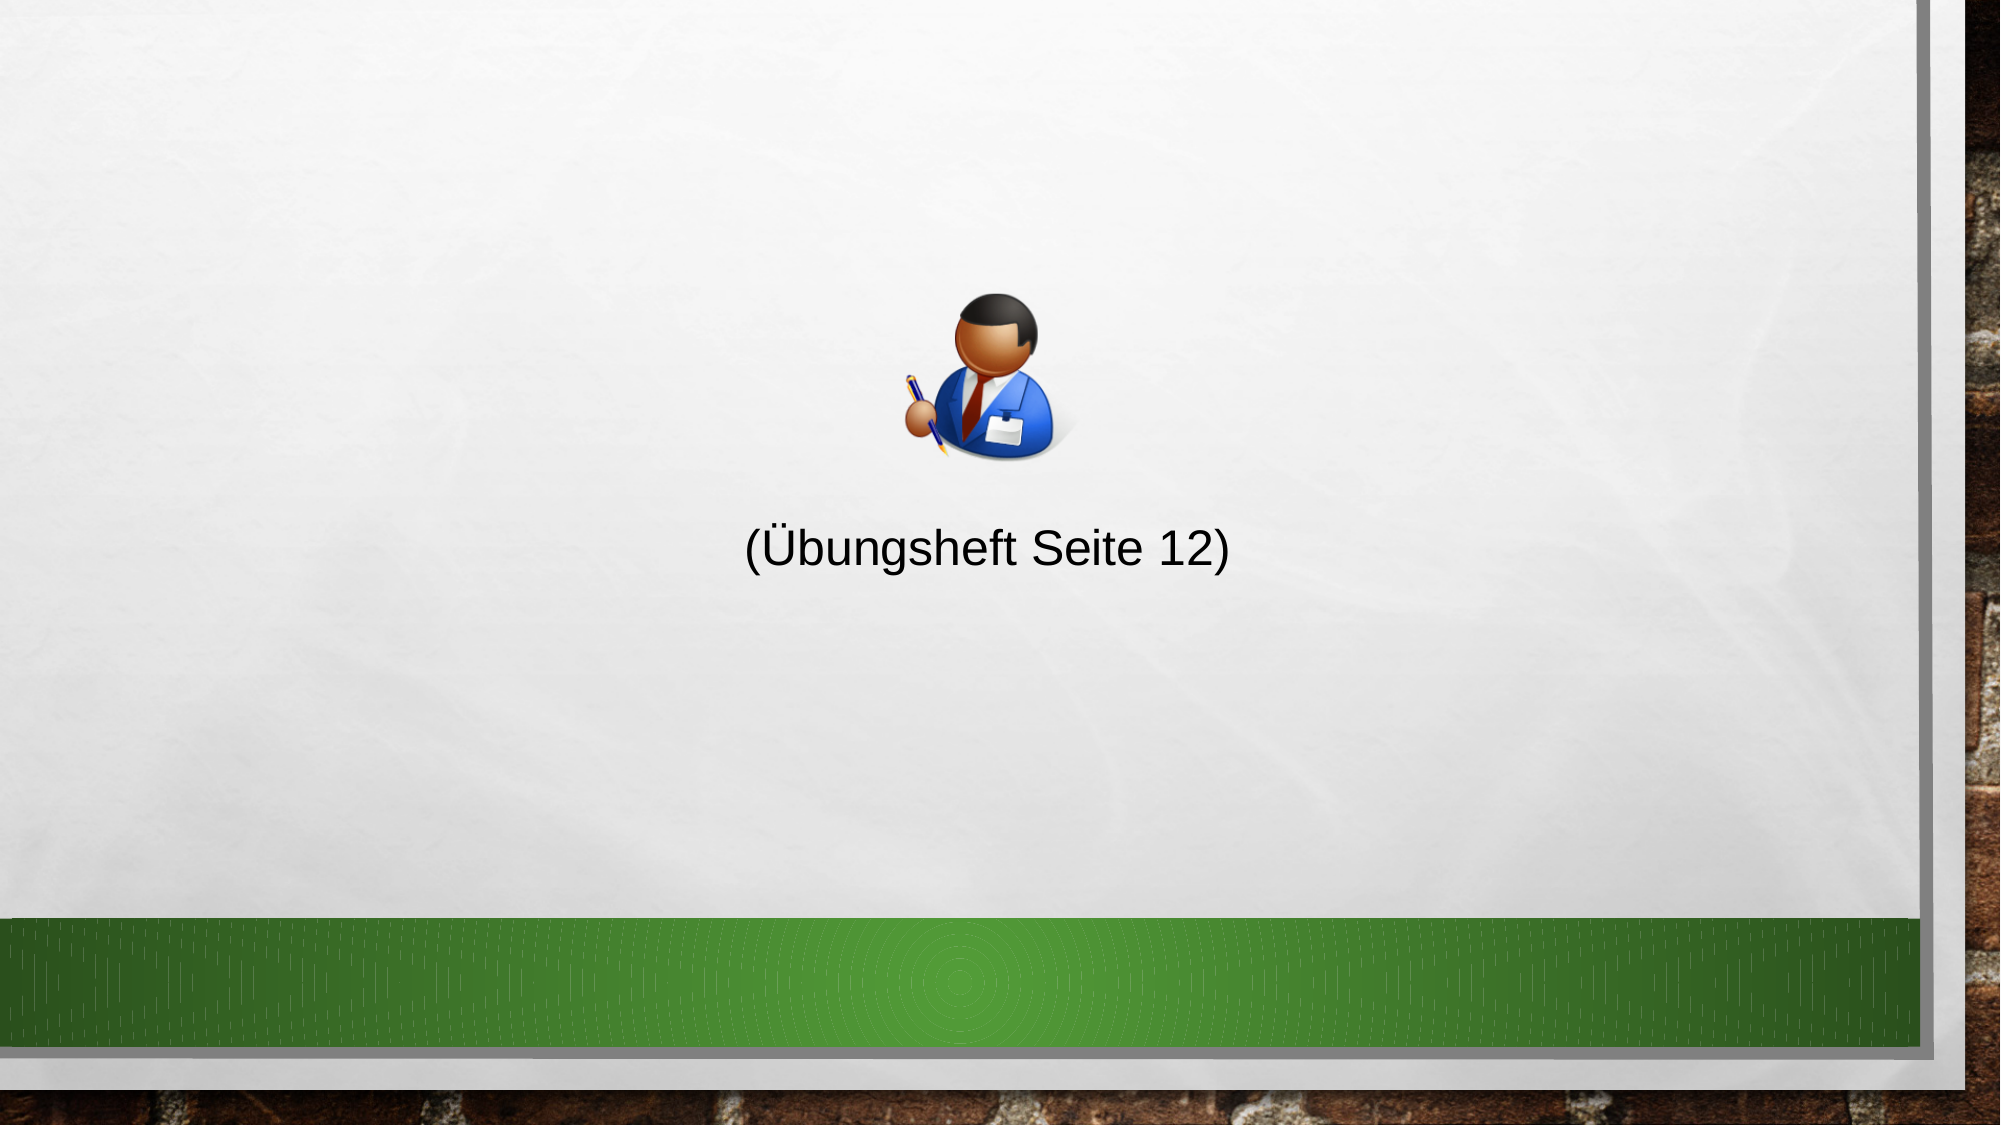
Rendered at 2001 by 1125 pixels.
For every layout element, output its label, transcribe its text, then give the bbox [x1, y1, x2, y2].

picture [893, 283, 1083, 472]
text_box (Übungsheft Seite 12) [669, 508, 1308, 584]
picture [0, 0, 2000, 1125]
